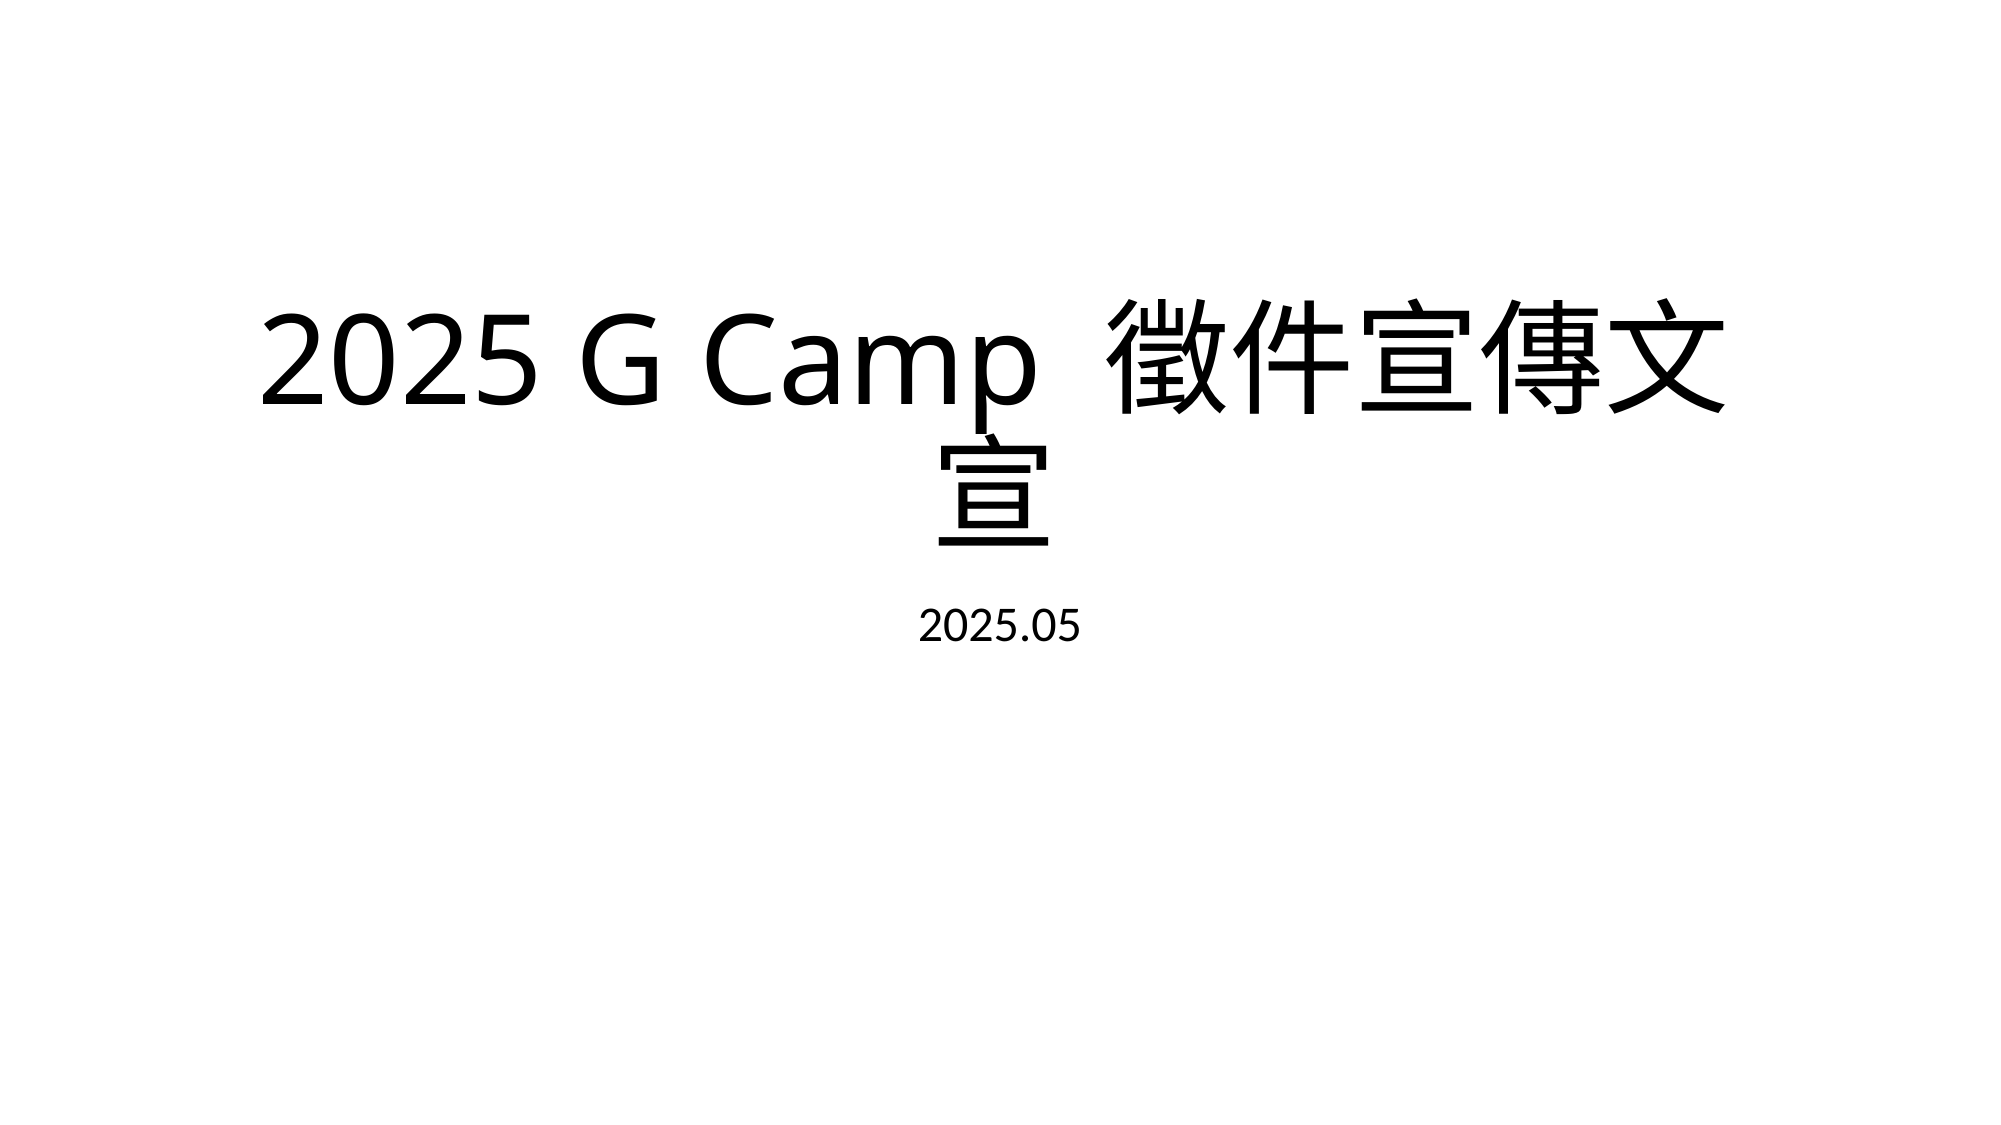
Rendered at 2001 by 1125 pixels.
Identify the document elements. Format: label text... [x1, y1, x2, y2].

subtitle 2025.05 [249, 590, 1750, 863]
title 2025 G Camp 徵件宣傳文宣 [190, 182, 1797, 574]
